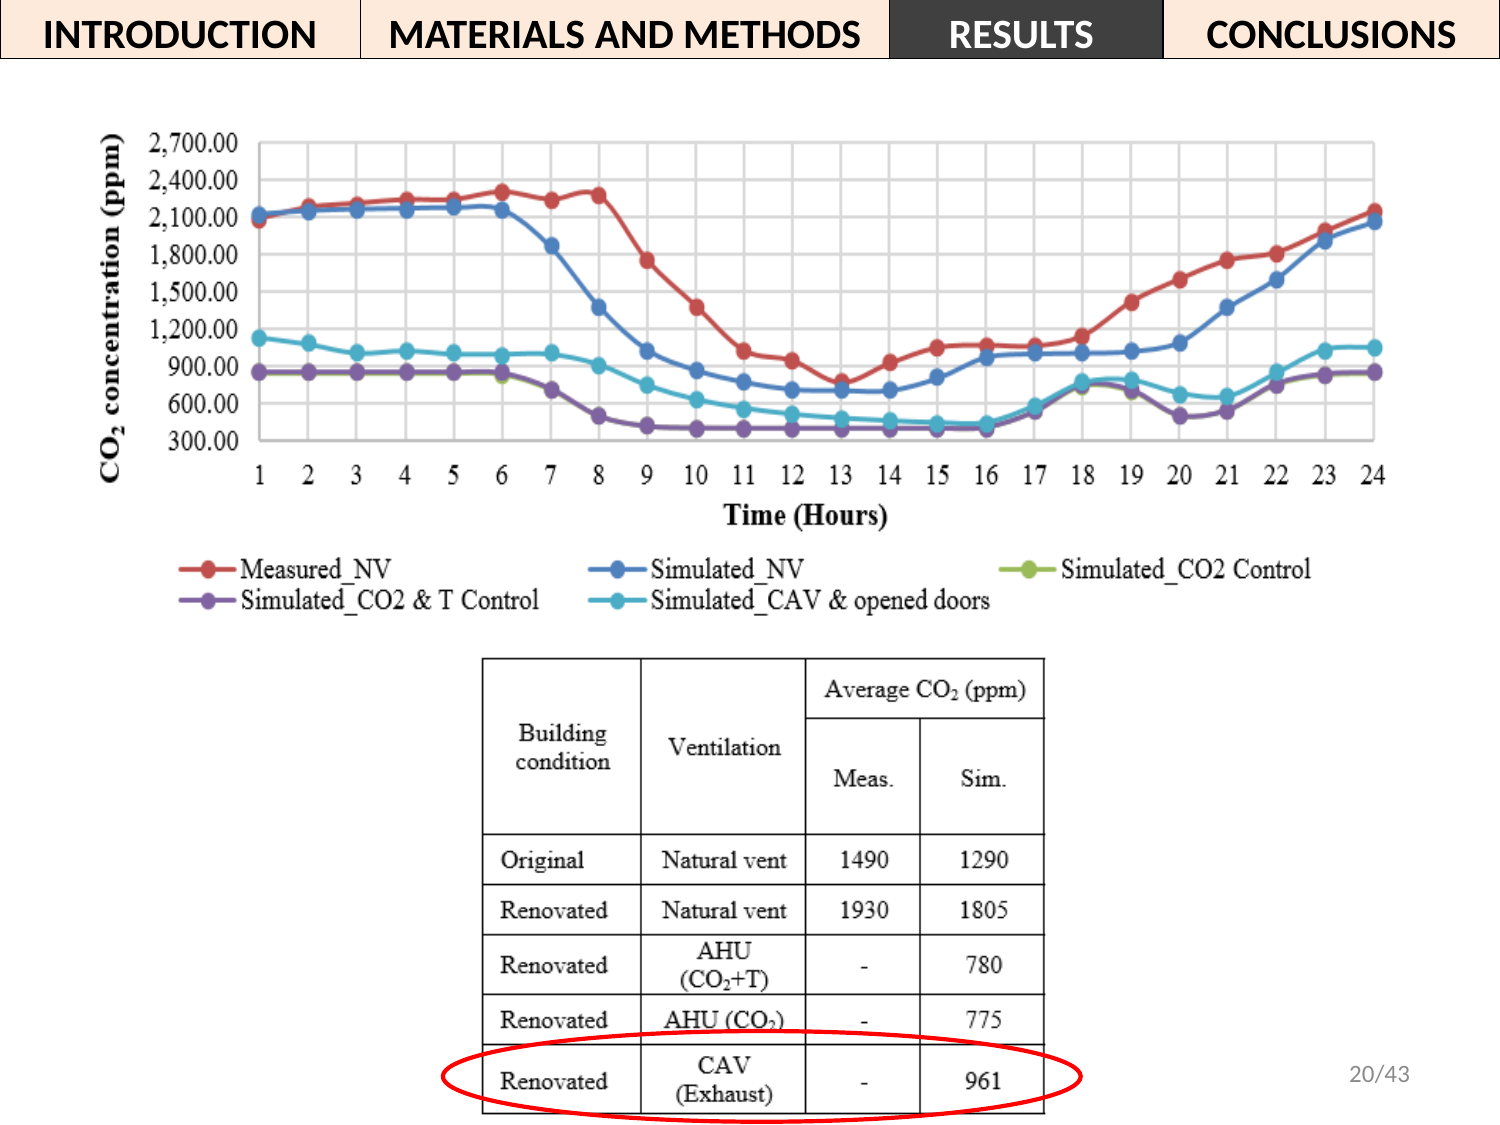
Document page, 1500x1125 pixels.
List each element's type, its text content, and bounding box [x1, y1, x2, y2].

picture [64, 92, 1409, 635]
slide_number 20/43 [1074, 1042, 1425, 1103]
text_box MATERIALS AND METHODS [360, 0, 889, 59]
text_box RESULTS [889, 0, 1163, 59]
text_box INTRODUCTION [0, 0, 360, 59]
text_box [1050, 1054, 1074, 1098]
text_box [440, 1058, 462, 1095]
text_box CONCLUSIONS [1163, 0, 1500, 59]
picture [468, 644, 1046, 1125]
